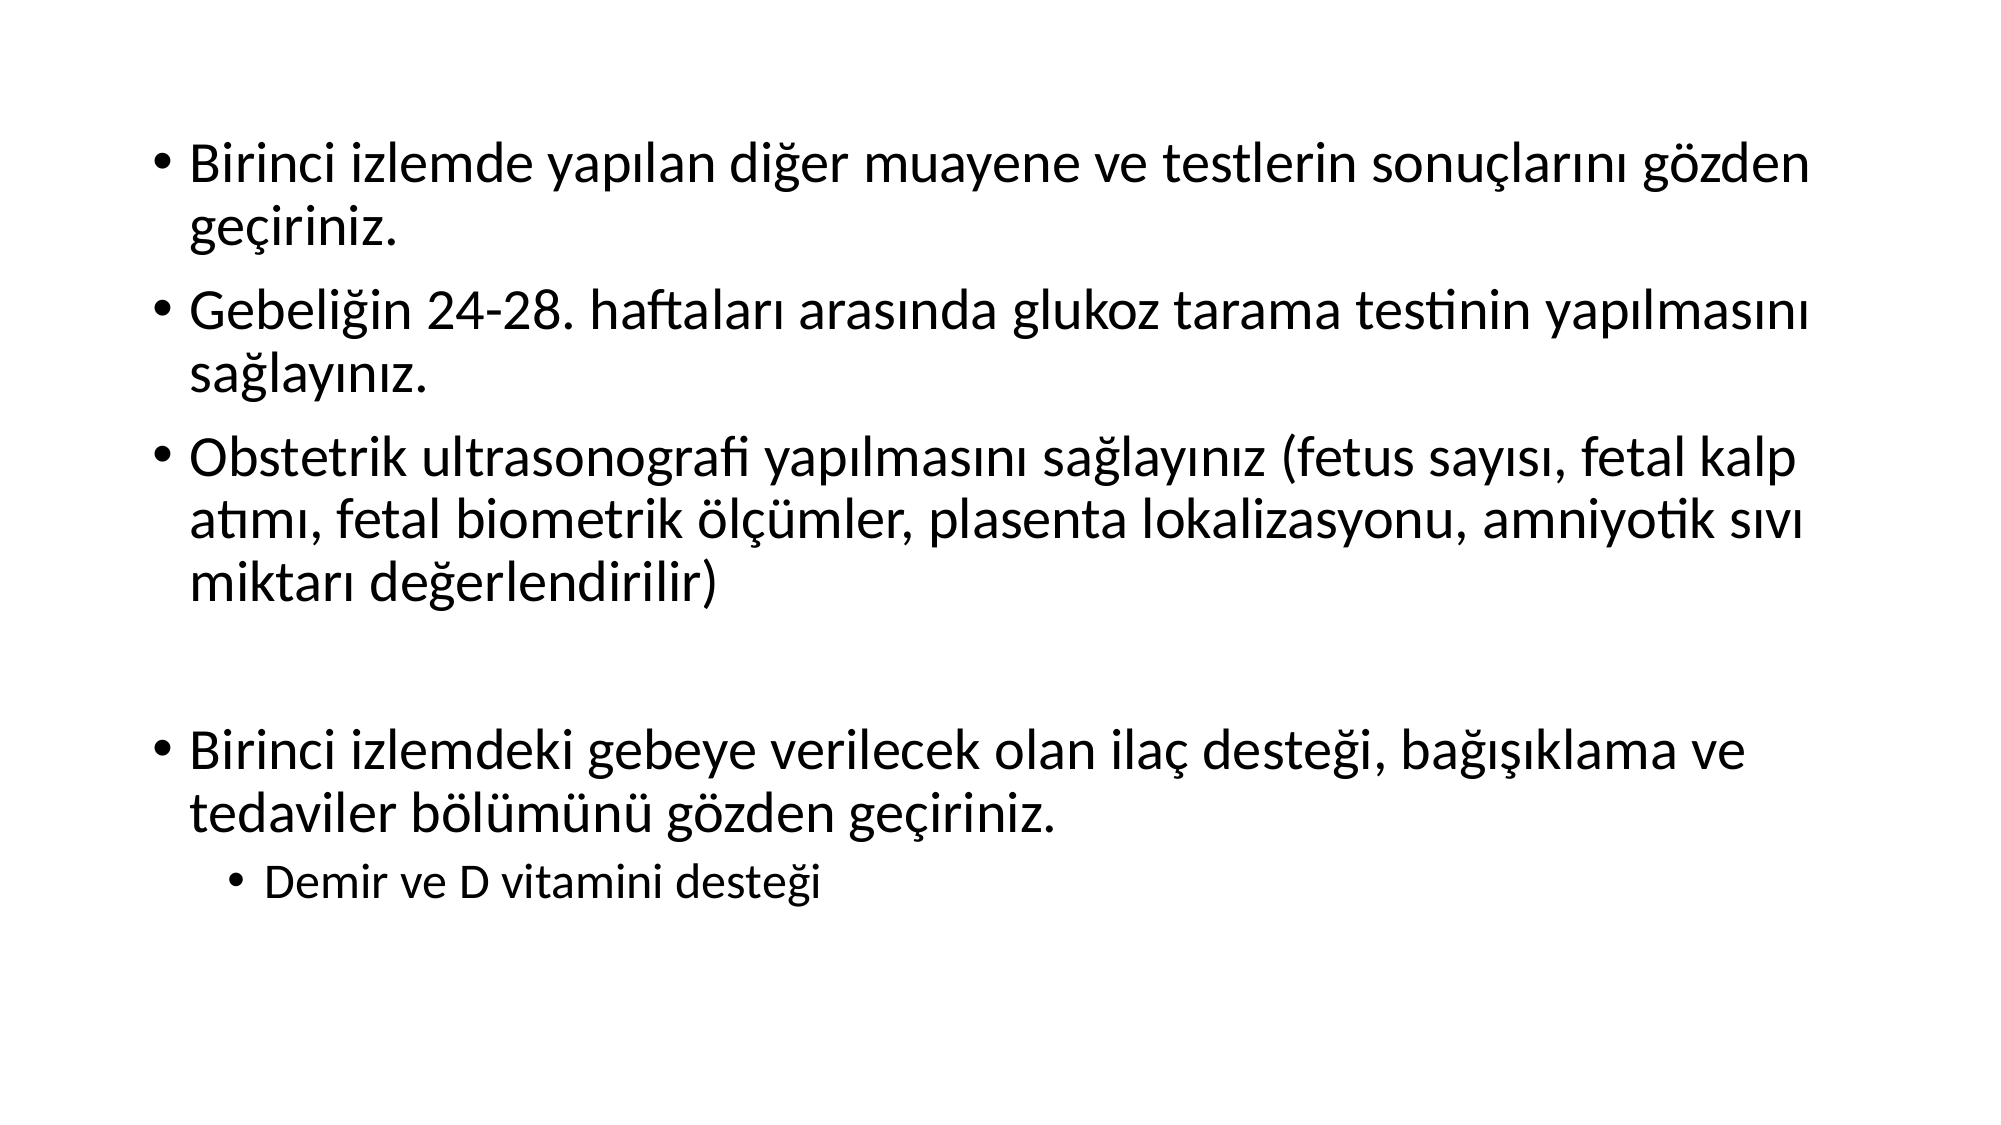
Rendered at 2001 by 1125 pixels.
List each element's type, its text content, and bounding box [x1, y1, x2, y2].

list Birinci izlemde yapılan diğer muayene ve testlerin sonuçlarını gözden geçiriniz. Gebeliğin 24-28. haftaları arasında glukoz tarama testinin yapılmasını sağlayınız. Obstetrik ultrasonografi yapılmasını sağlayınız (fetus sayısı, fetal kalp atımı, fetal biometrik ölçümler, plasenta lokalizasyonu, amniyotik sıvı miktarı değerlendirilir) Birinci izlemdeki gebeye verilecek olan ilaç desteği, bağışıklama ve tedaviler bölümünü gözden geçiriniz. Demir ve D vitamini desteği [137, 124, 1863, 1014]
